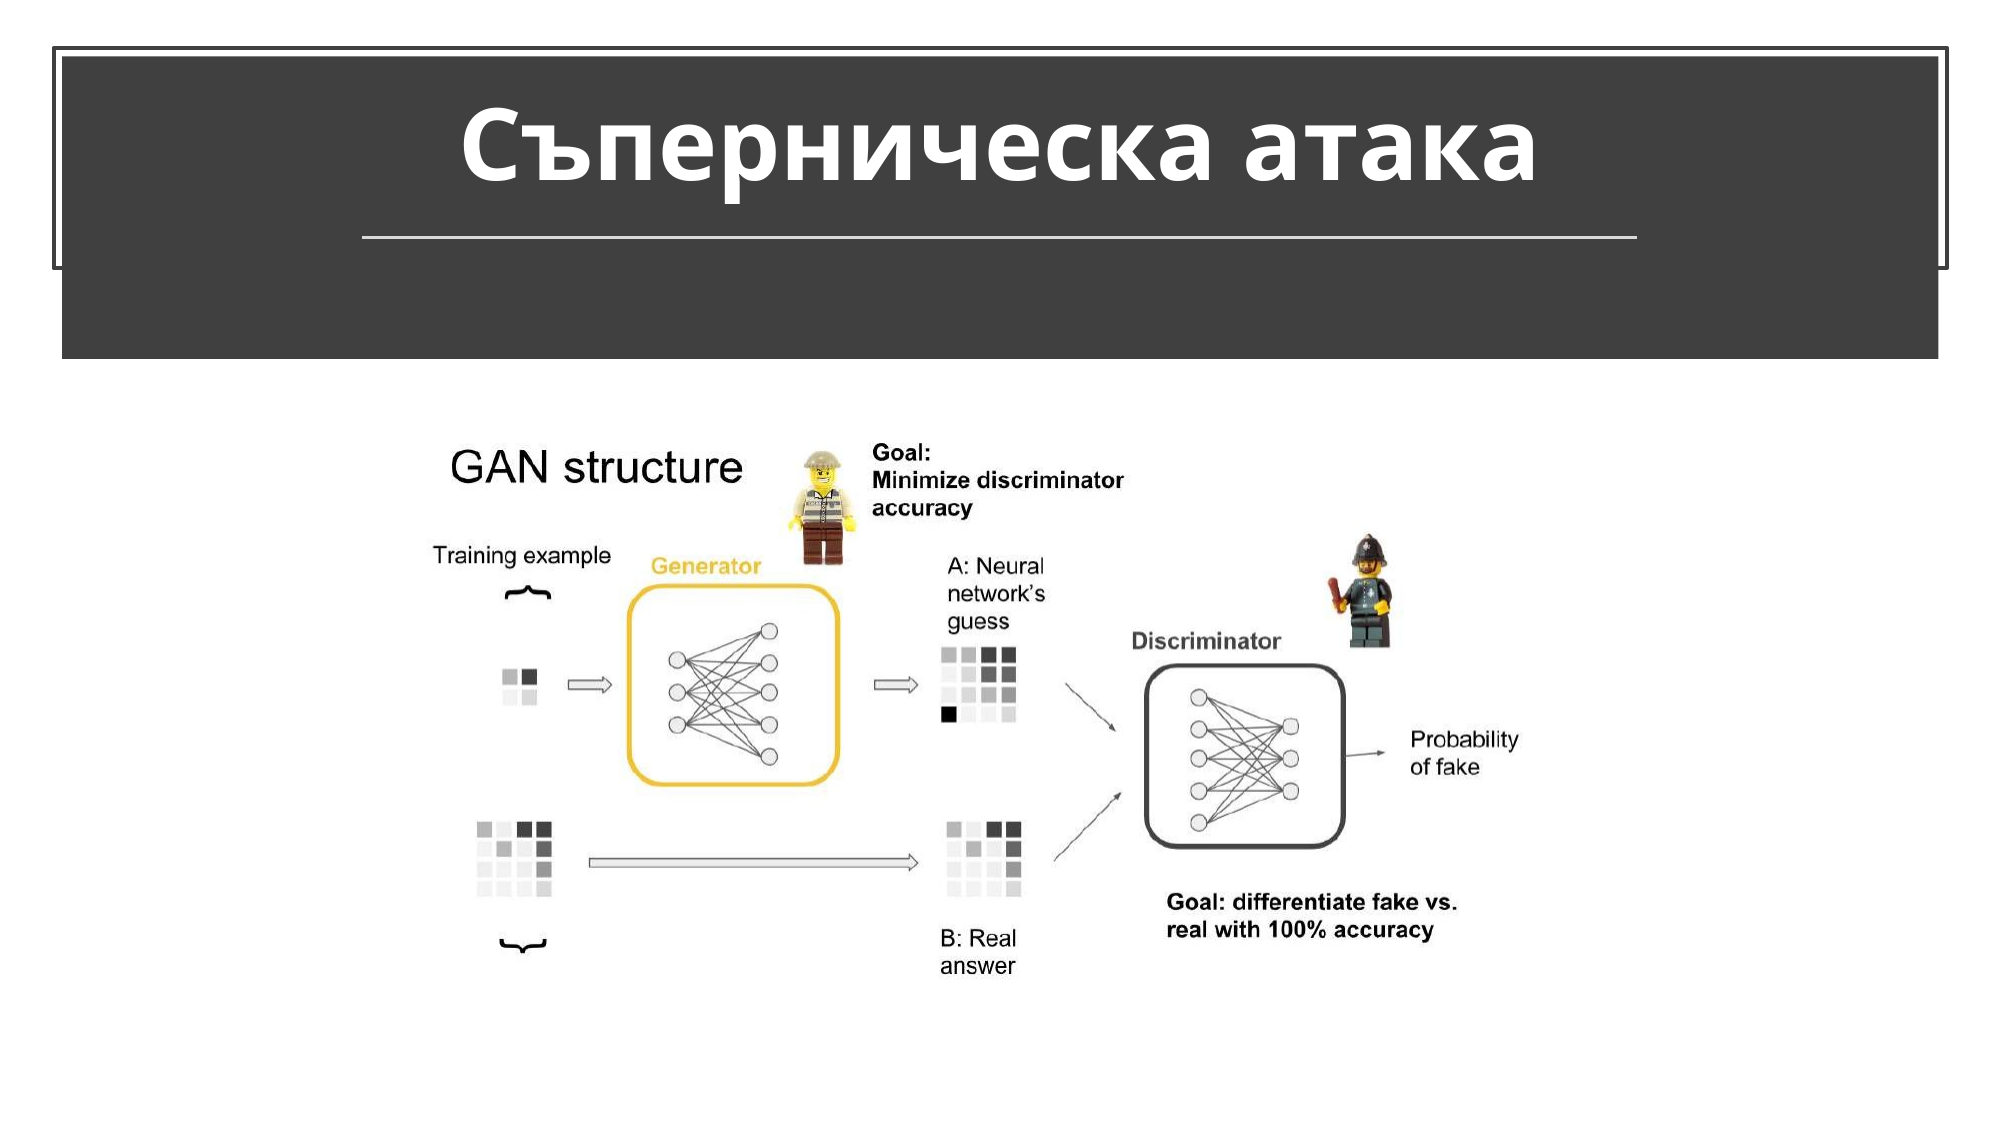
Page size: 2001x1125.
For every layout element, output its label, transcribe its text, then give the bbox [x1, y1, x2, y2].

picture [426, 442, 1524, 980]
title Съперническа атака [53, 47, 1947, 269]
text_box [62, 269, 1939, 359]
